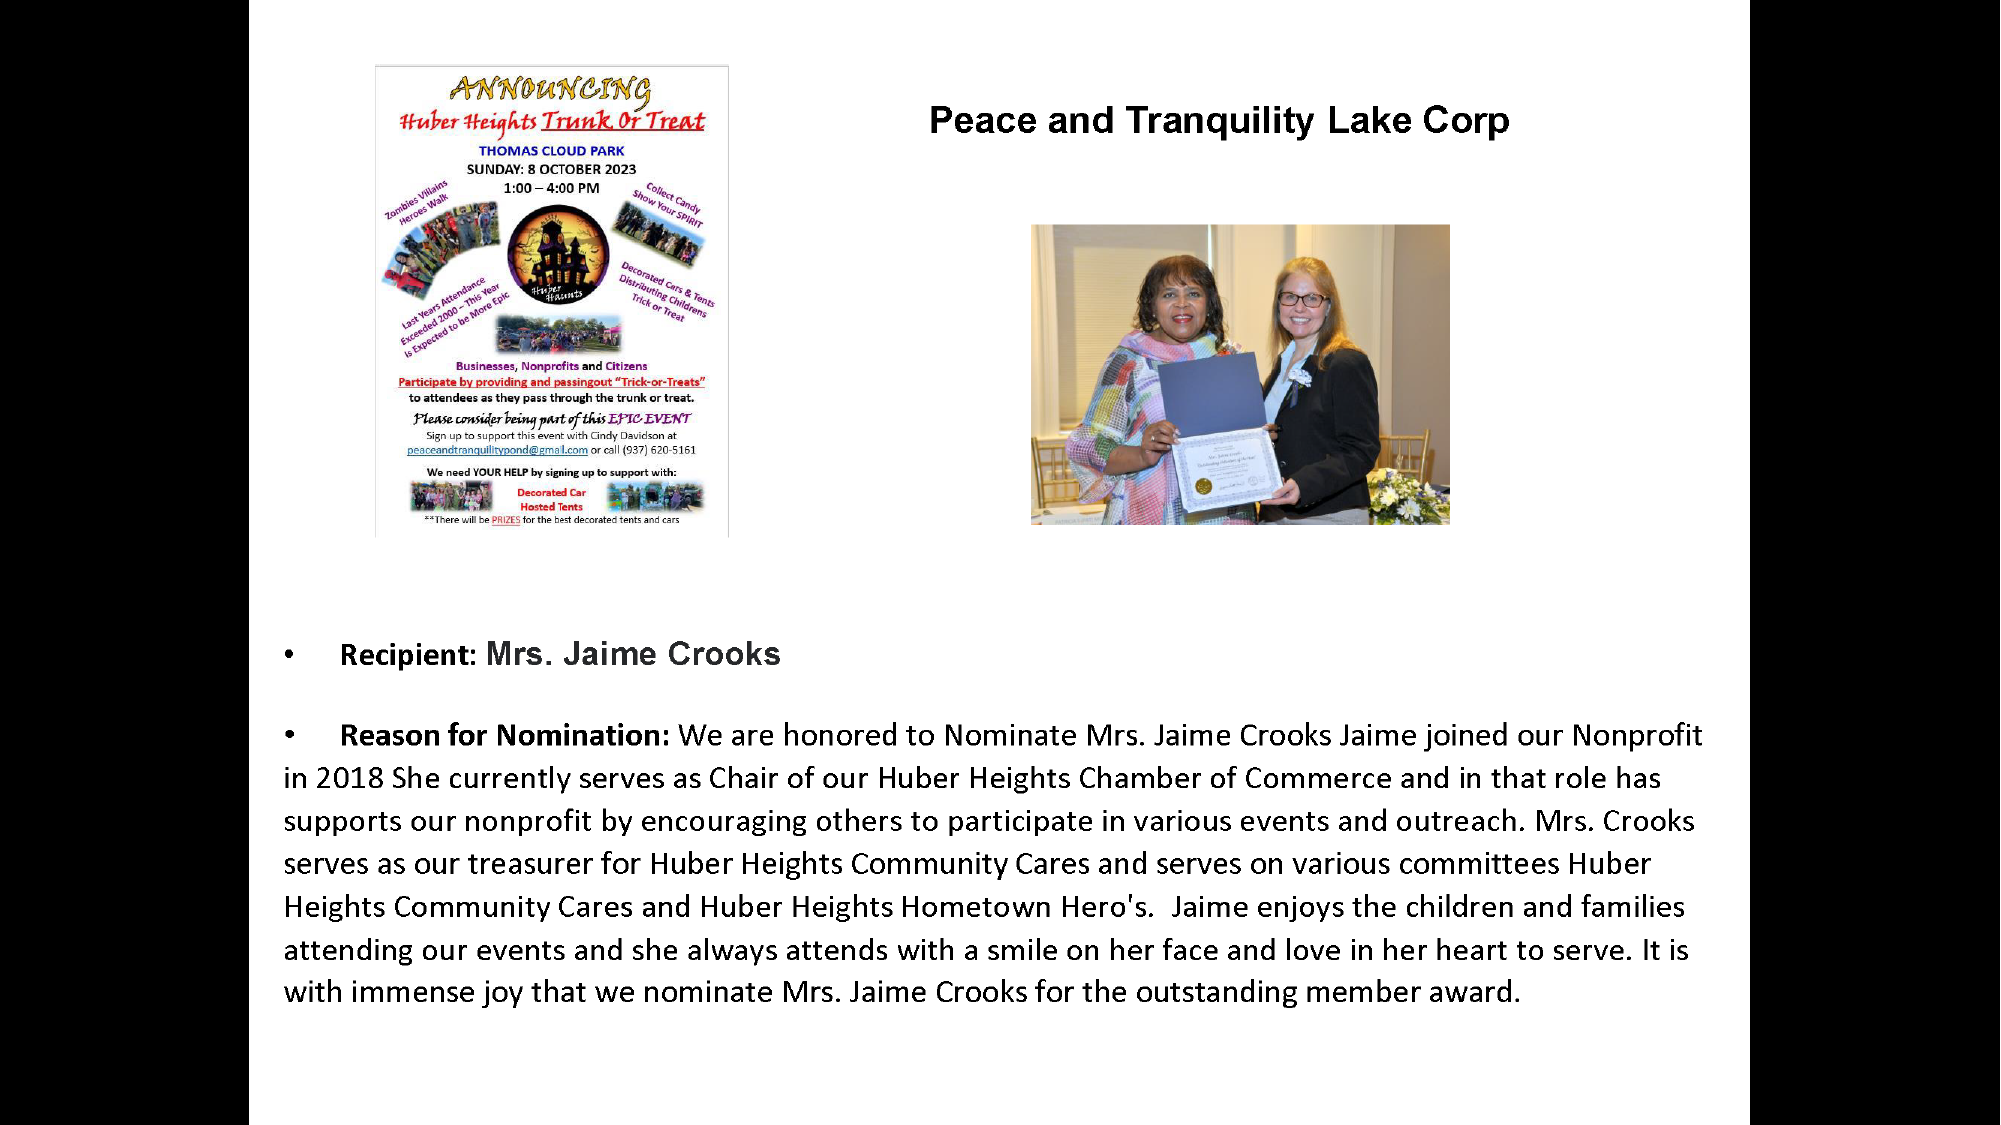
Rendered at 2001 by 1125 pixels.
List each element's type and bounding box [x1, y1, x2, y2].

picture [249, 0, 1750, 1125]
